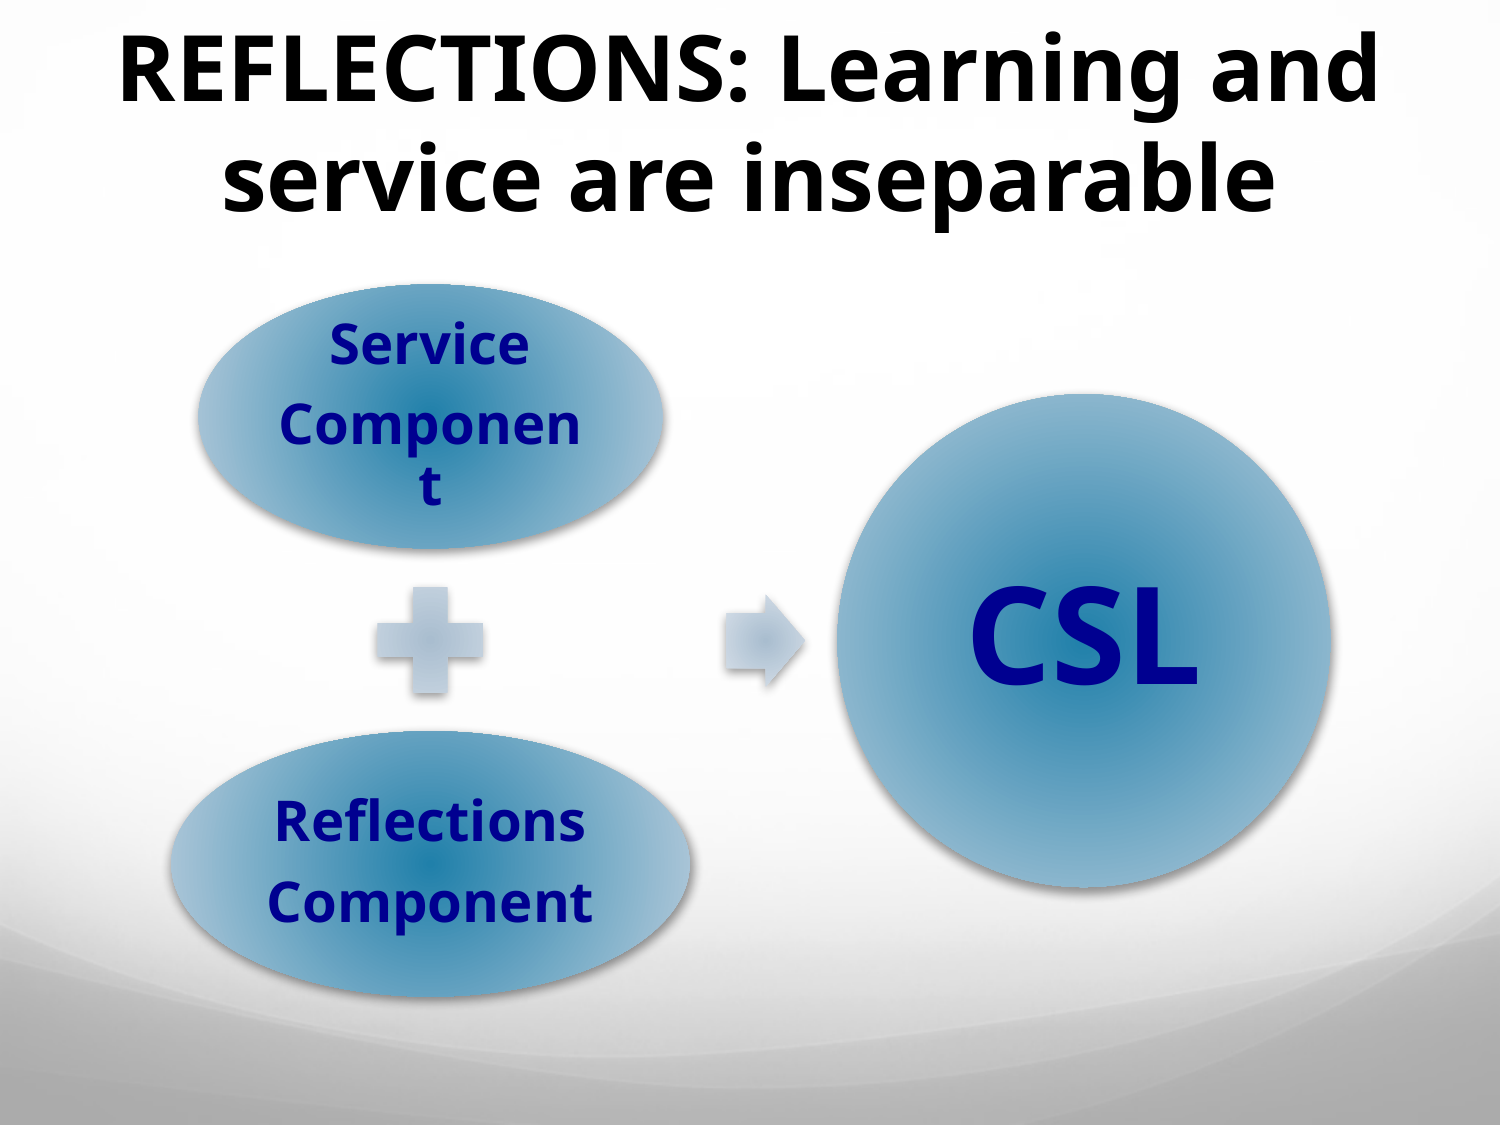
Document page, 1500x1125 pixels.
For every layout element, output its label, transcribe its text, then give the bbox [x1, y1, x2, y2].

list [90, 283, 1411, 998]
title REFLECTIONS: Learning and service are inseparable [89, 17, 1410, 238]
